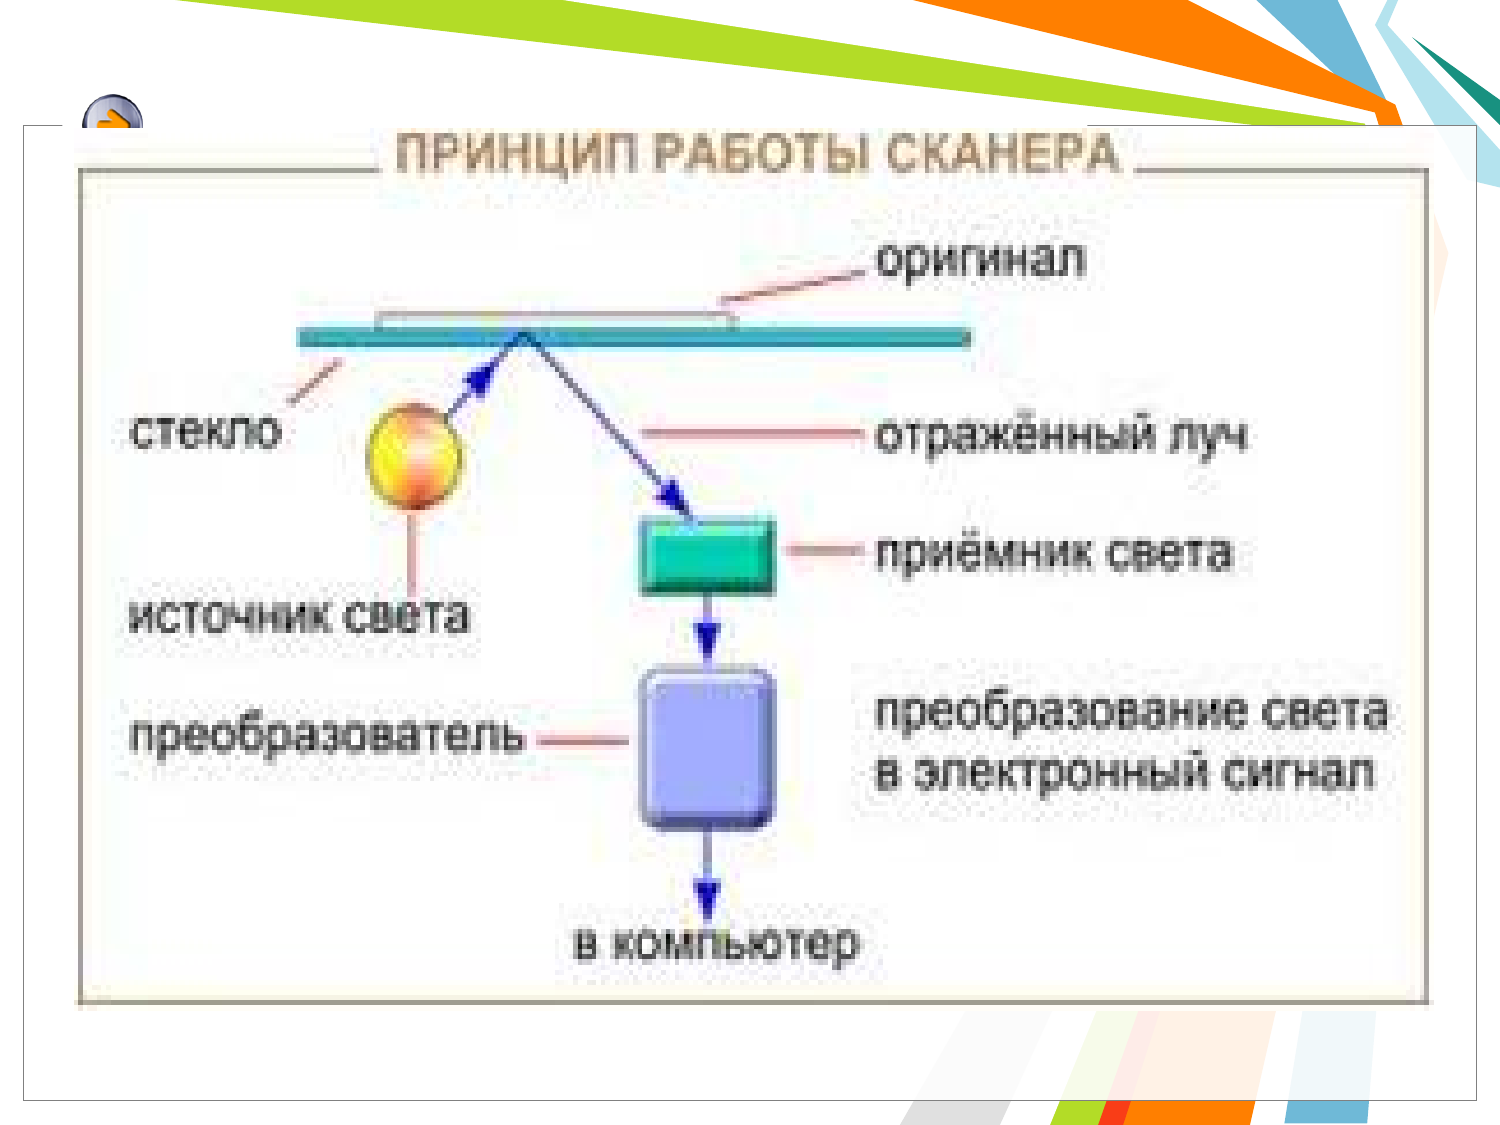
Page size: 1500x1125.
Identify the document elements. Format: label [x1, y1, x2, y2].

list [74, 128, 1434, 1012]
picture [82, 94, 143, 128]
